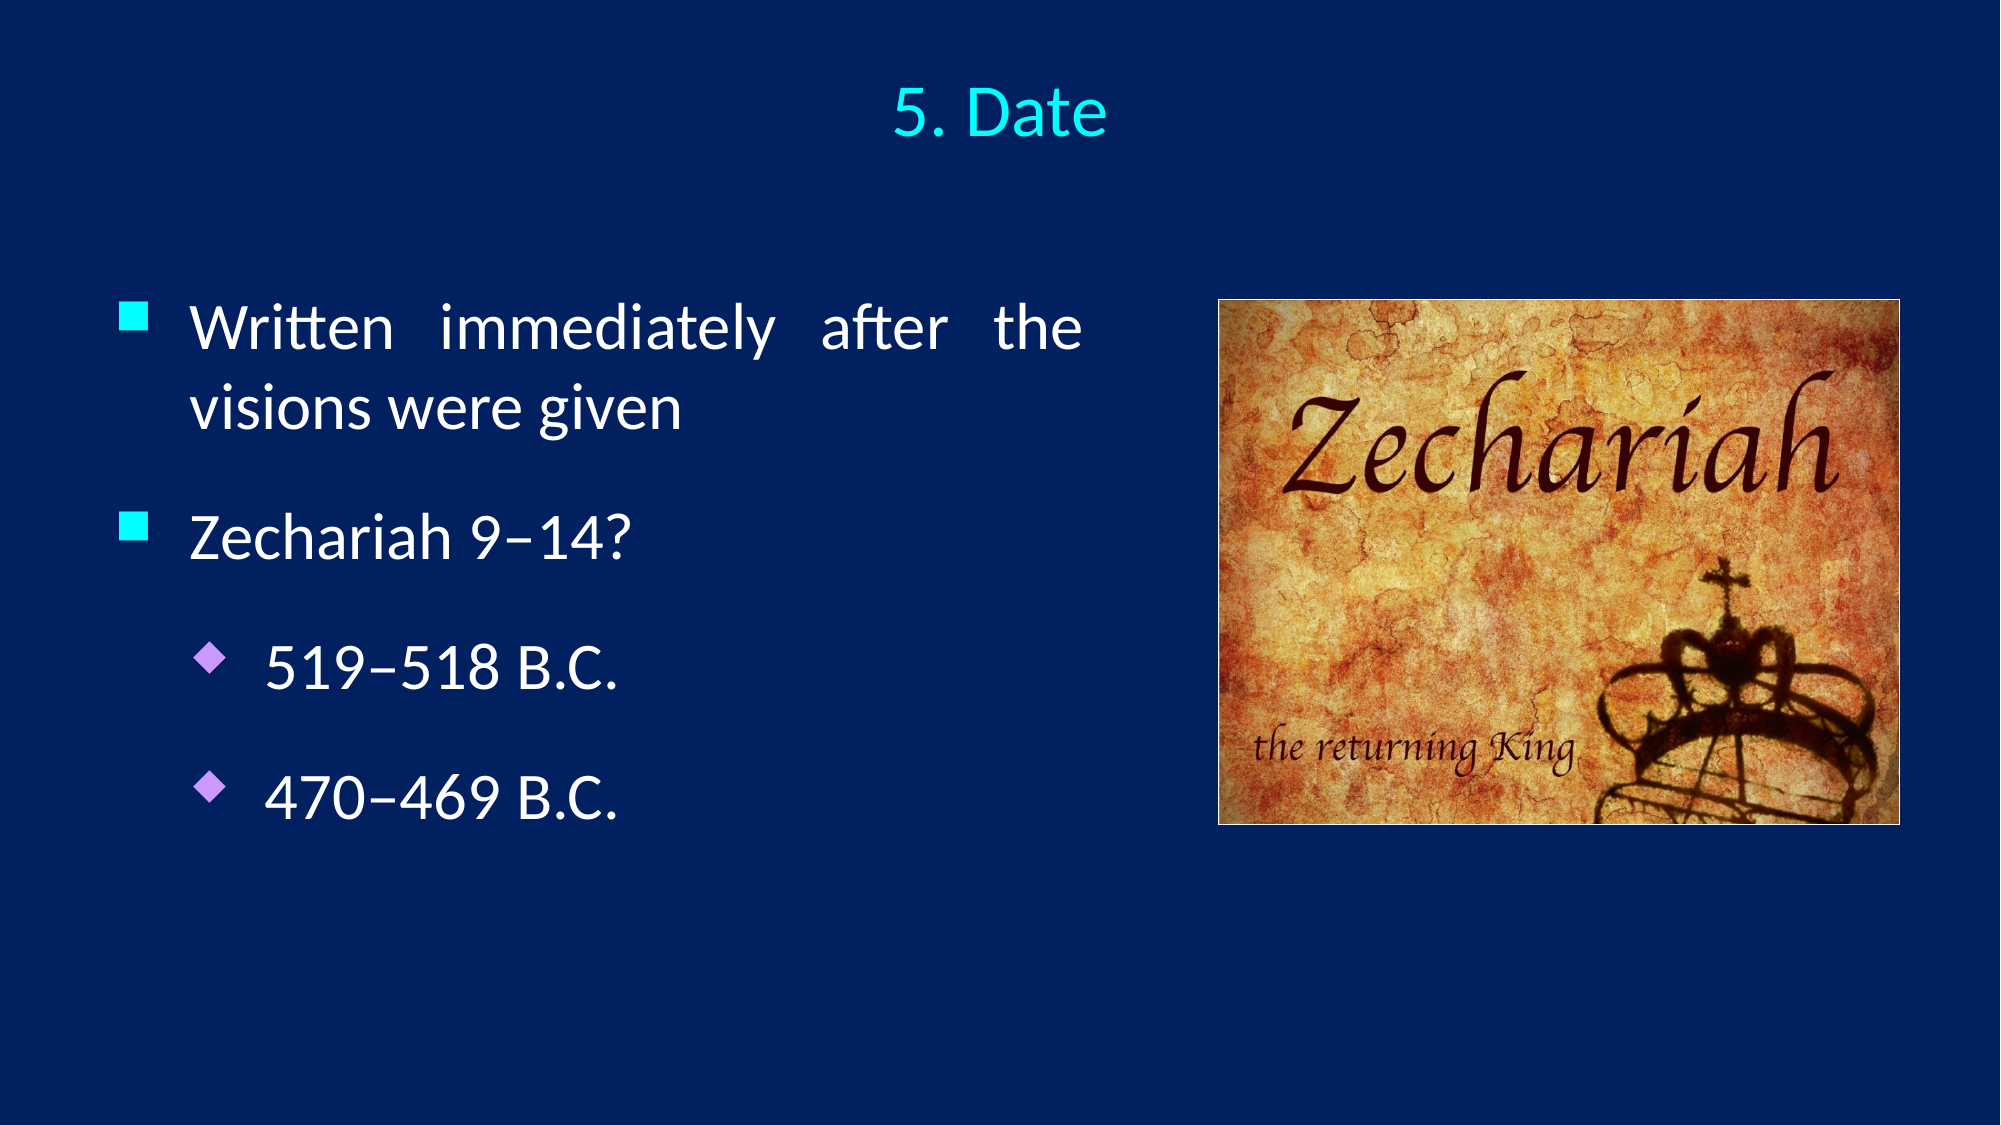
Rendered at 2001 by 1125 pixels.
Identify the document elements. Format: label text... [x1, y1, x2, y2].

title 5. Date [843, 37, 1157, 175]
list Written immediately after the visions were given Zechariah 9‒14? 519‒518 B.C. 470‒469 B.C. [99, 274, 1101, 851]
picture [1217, 299, 1901, 826]
